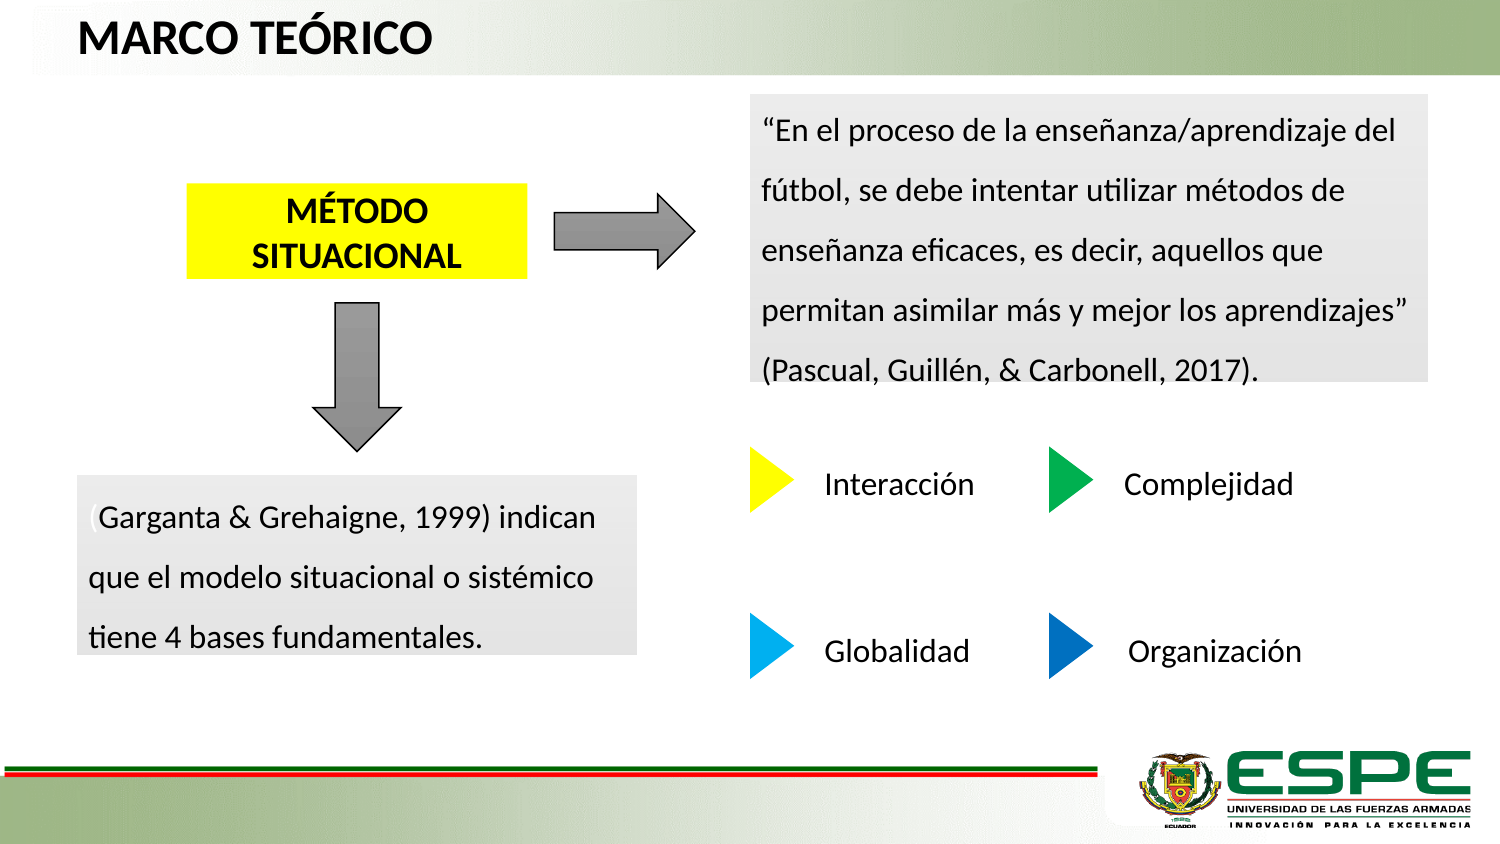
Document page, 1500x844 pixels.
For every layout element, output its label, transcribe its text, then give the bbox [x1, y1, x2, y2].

text_box [554, 194, 695, 269]
text_box (Garganta & Grehaigne, 1999) indican que el modelo situacional o sistémico tiene 4 bases fundamentales. [77, 475, 637, 655]
text_box Organización [1116, 623, 1418, 669]
text_box Complejidad [1113, 456, 1414, 503]
text_box [1049, 612, 1094, 680]
text_box [750, 612, 795, 680]
text_box Globalidad [813, 623, 991, 669]
text_box “En el proceso de la enseñanza/aprendizaje del fútbol, se debe intentar utilizar métodos de enseñanza eficaces, es decir, aquellos que permitan asimilar más y mejor los aprendizajes” (Pascual, Guillén, & Carbonell, 2017). [750, 94, 1428, 382]
text_box MARCO TEÓRICO [61, 0, 837, 83]
text_box [750, 446, 795, 513]
picture [0, 0, 1500, 844]
text_box MÉTODO SITUACIONAL [186, 183, 528, 279]
text_box [313, 302, 401, 452]
text_box Interacción [813, 456, 1005, 503]
text_box [1049, 446, 1094, 513]
